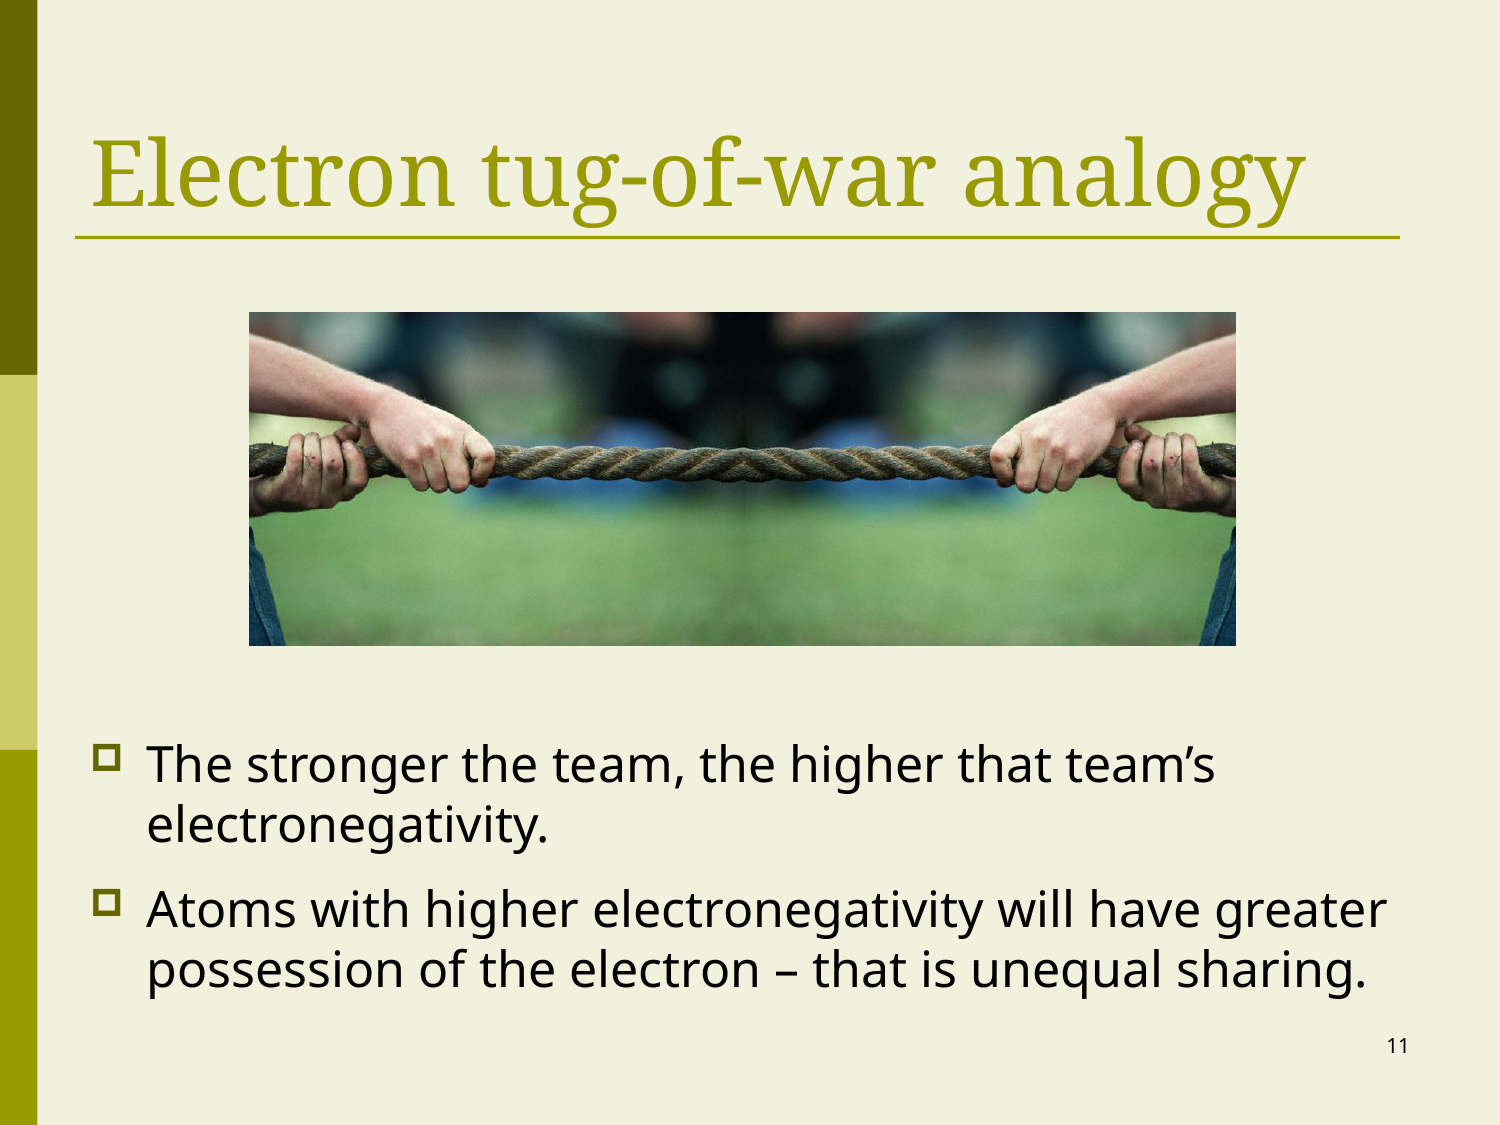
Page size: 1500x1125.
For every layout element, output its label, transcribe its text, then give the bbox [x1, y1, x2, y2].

list The stronger the team, the higher that team’s electronegativity. Atoms with higher electronegativity will have greater possession of the electron – that is unequal sharing. [75, 725, 1425, 1006]
slide_number 11 [1074, 1025, 1425, 1100]
picture [249, 312, 1237, 646]
title Electron tug-of-war analogy [75, 45, 1425, 233]
